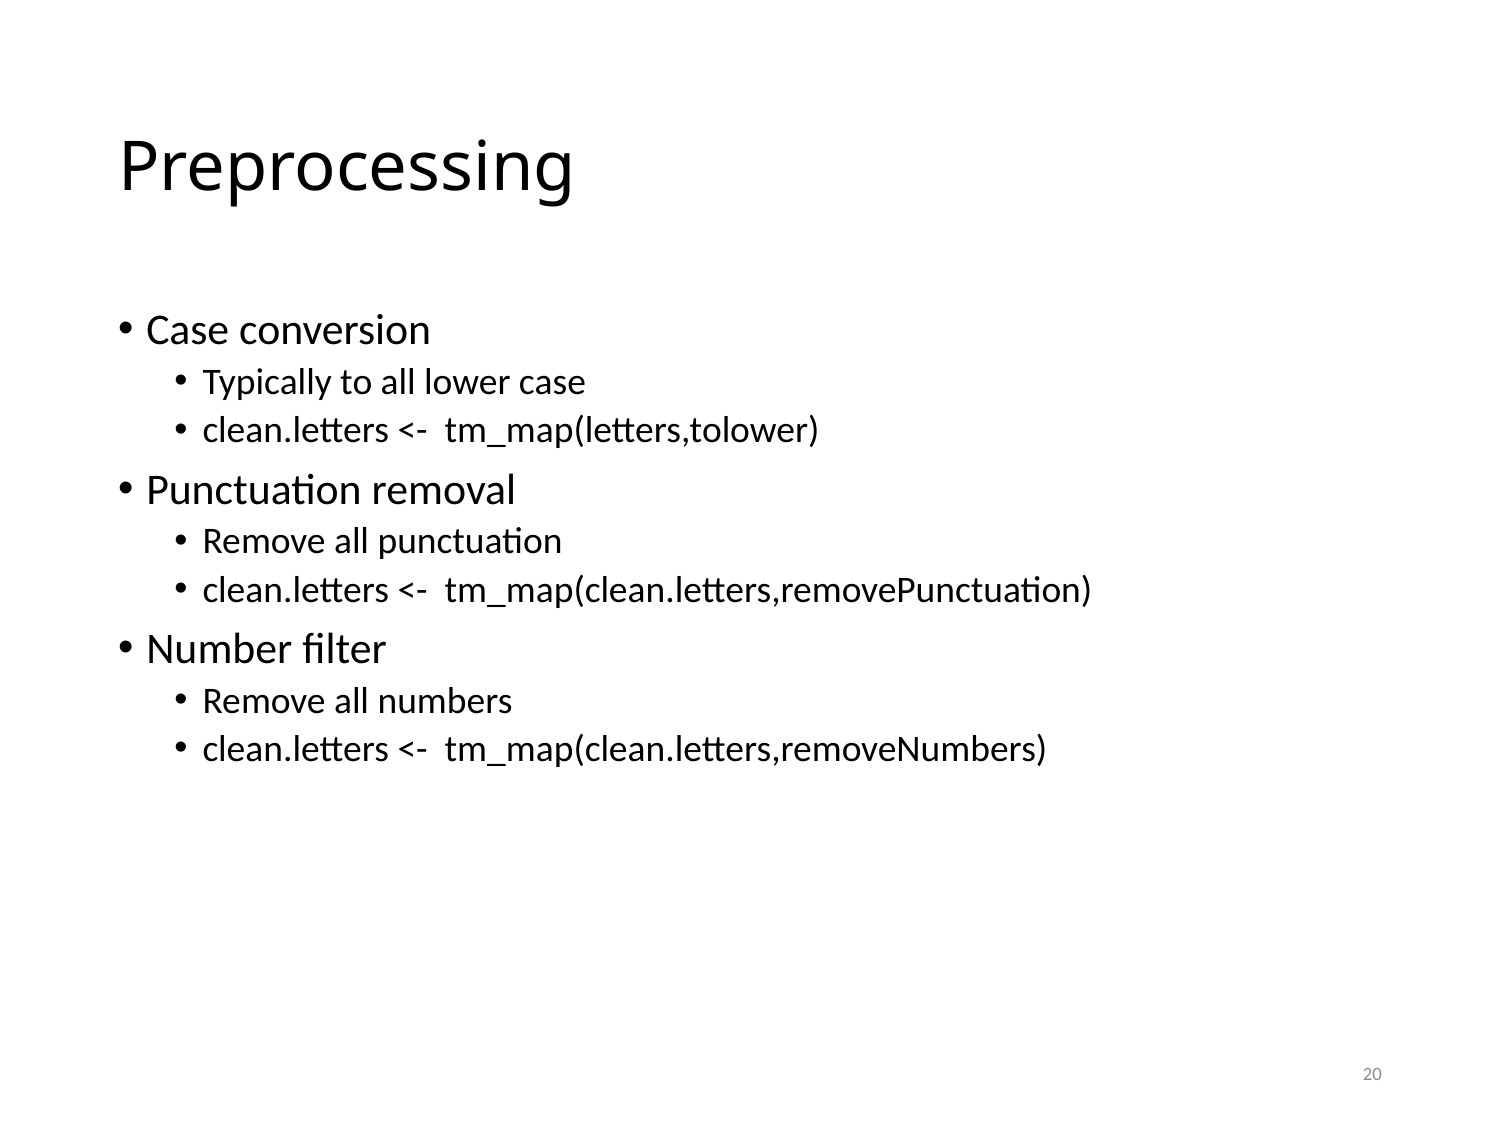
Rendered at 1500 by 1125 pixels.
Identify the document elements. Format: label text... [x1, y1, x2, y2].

list Case conversion Typically to all lower case clean.letters <- tm_map(letters,tolower) Punctuation removal Remove all punctuation clean.letters <- tm_map(clean.letters,removePunctuation) Number filter Remove all numbers clean.letters <- tm_map(clean.letters,removeNumbers) [103, 299, 1397, 1014]
title Preprocessing [103, 59, 1397, 278]
slide_number 20 [1059, 1042, 1397, 1103]
